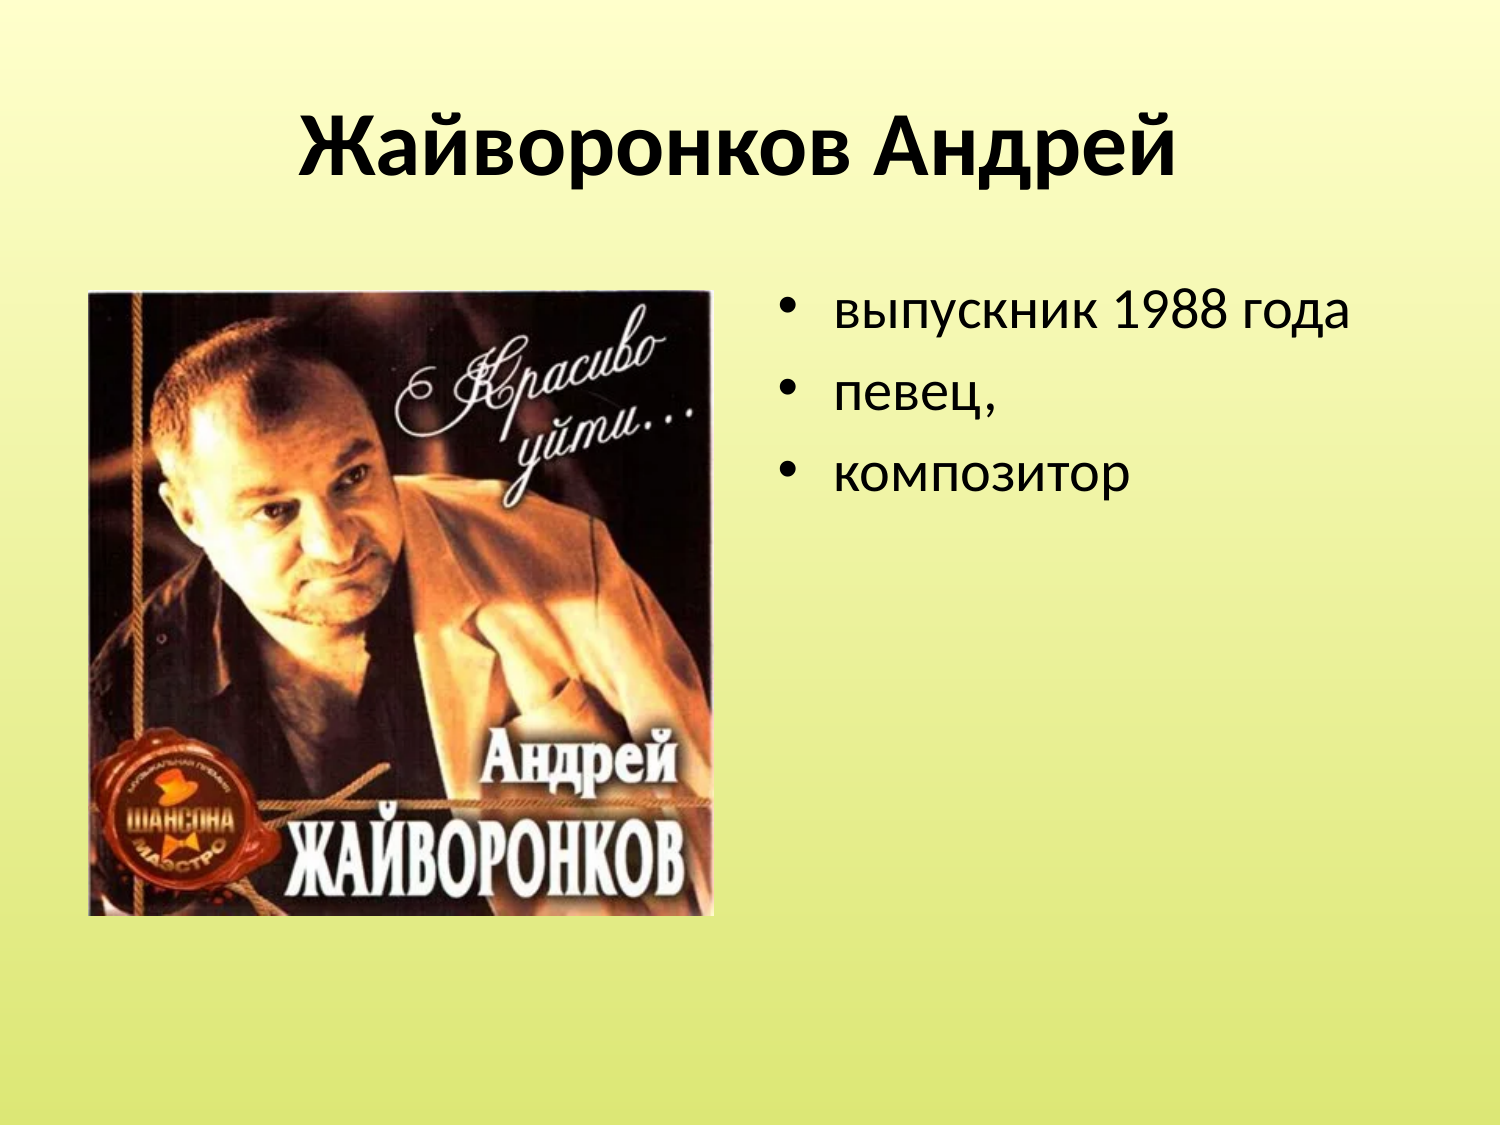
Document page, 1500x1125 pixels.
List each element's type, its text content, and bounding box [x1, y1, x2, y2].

title Жайворонков Андрей [75, 45, 1425, 233]
list выпускник 1988 года певец, композитор [762, 262, 1425, 1005]
picture [88, 290, 714, 916]
